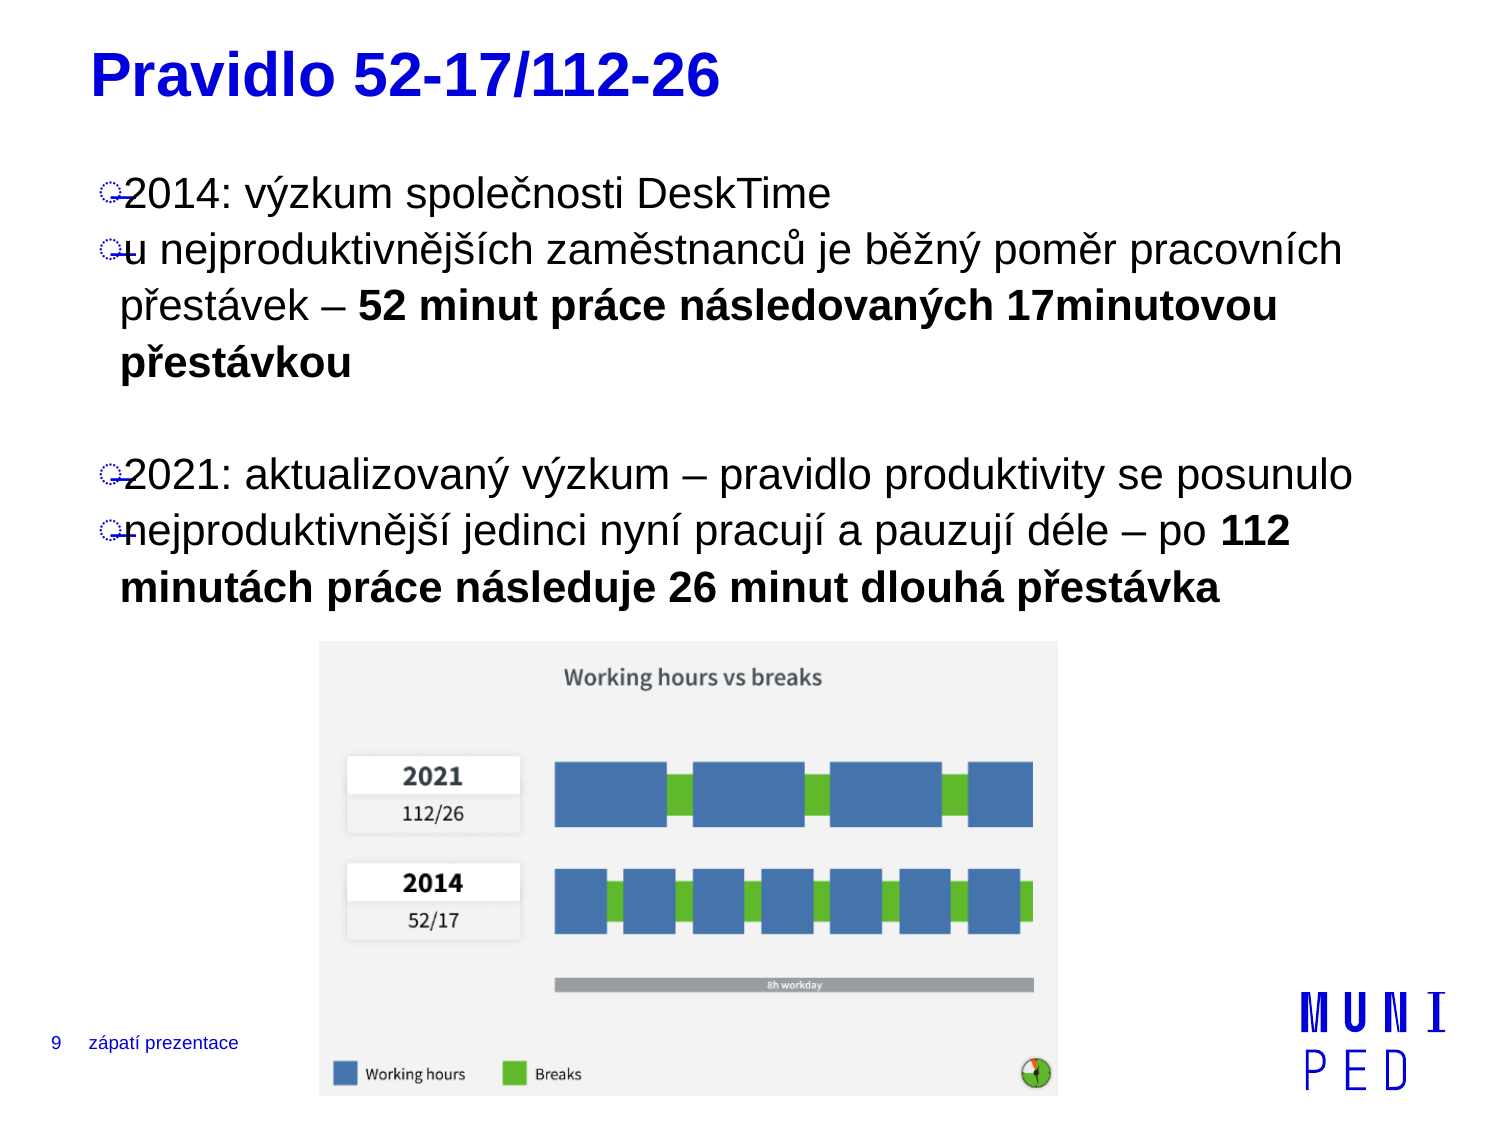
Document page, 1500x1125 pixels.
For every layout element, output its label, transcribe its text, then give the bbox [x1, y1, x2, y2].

list 2014: výzkum společnosti DeskTime u nejproduktivnějších zaměstnanců je běžný poměr pracovních přestávek – 52 minut práce následovaných 17minutovou přestávkou 2021: aktualizovaný výzkum – pravidlo produktivity se posunulo nejproduktivnější jedinci nyní pracují a pauzují déle – po 112 minutách práce následuje 26 minut dlouhá přestávka [88, 160, 1412, 957]
title Pravidlo 52-17/112-26 [90, 46, 1414, 121]
footer zápatí prezentace [88, 1021, 314, 1063]
picture [319, 641, 1059, 1096]
slide_number 9 [50, 1021, 82, 1063]
